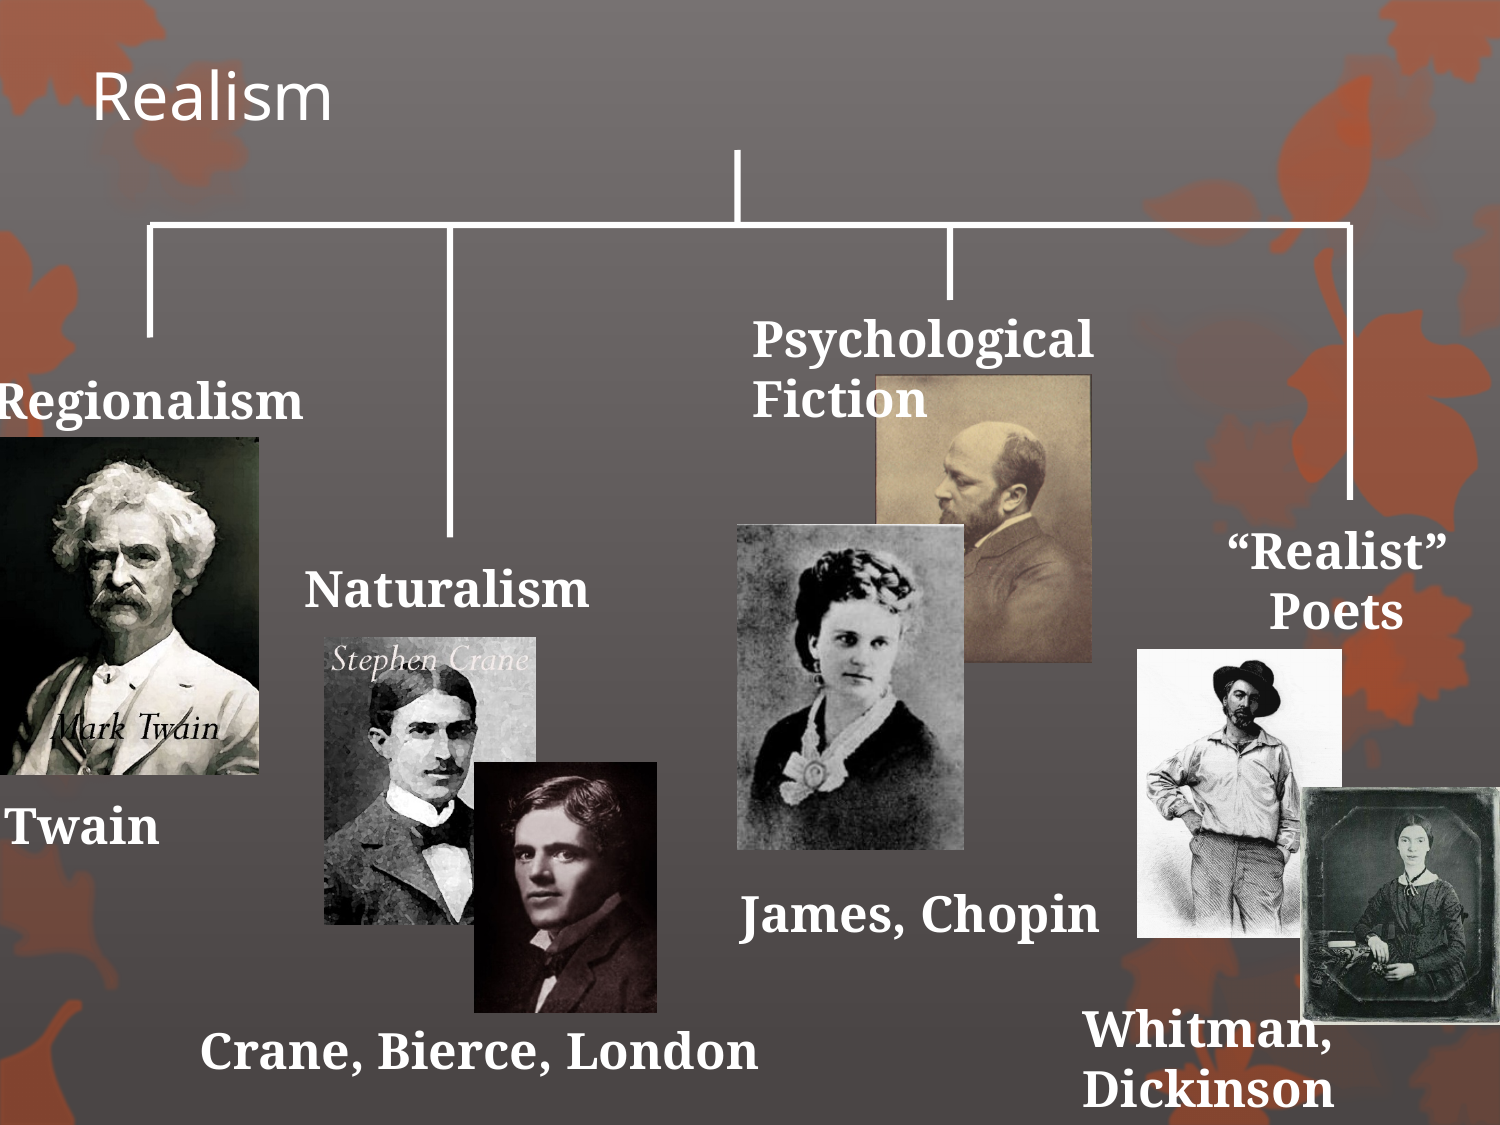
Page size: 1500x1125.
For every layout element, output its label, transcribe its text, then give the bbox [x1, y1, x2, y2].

title Realism [75, 0, 1425, 188]
text_box Regionalism [0, 362, 320, 438]
text_box James, Chopin [725, 874, 1116, 950]
picture [736, 374, 1092, 851]
picture [1136, 649, 1500, 1026]
text_box Twain [0, 787, 176, 863]
text_box Psychological Fiction [737, 299, 1111, 435]
text_box Whitman, Dickinson [1067, 990, 1362, 1125]
text_box “Realist” Poets [1211, 512, 1464, 648]
text_box Naturalism [289, 549, 607, 625]
picture [0, 436, 260, 776]
text_box Crane, Bierce, London [185, 1012, 775, 1088]
picture [324, 636, 657, 1013]
